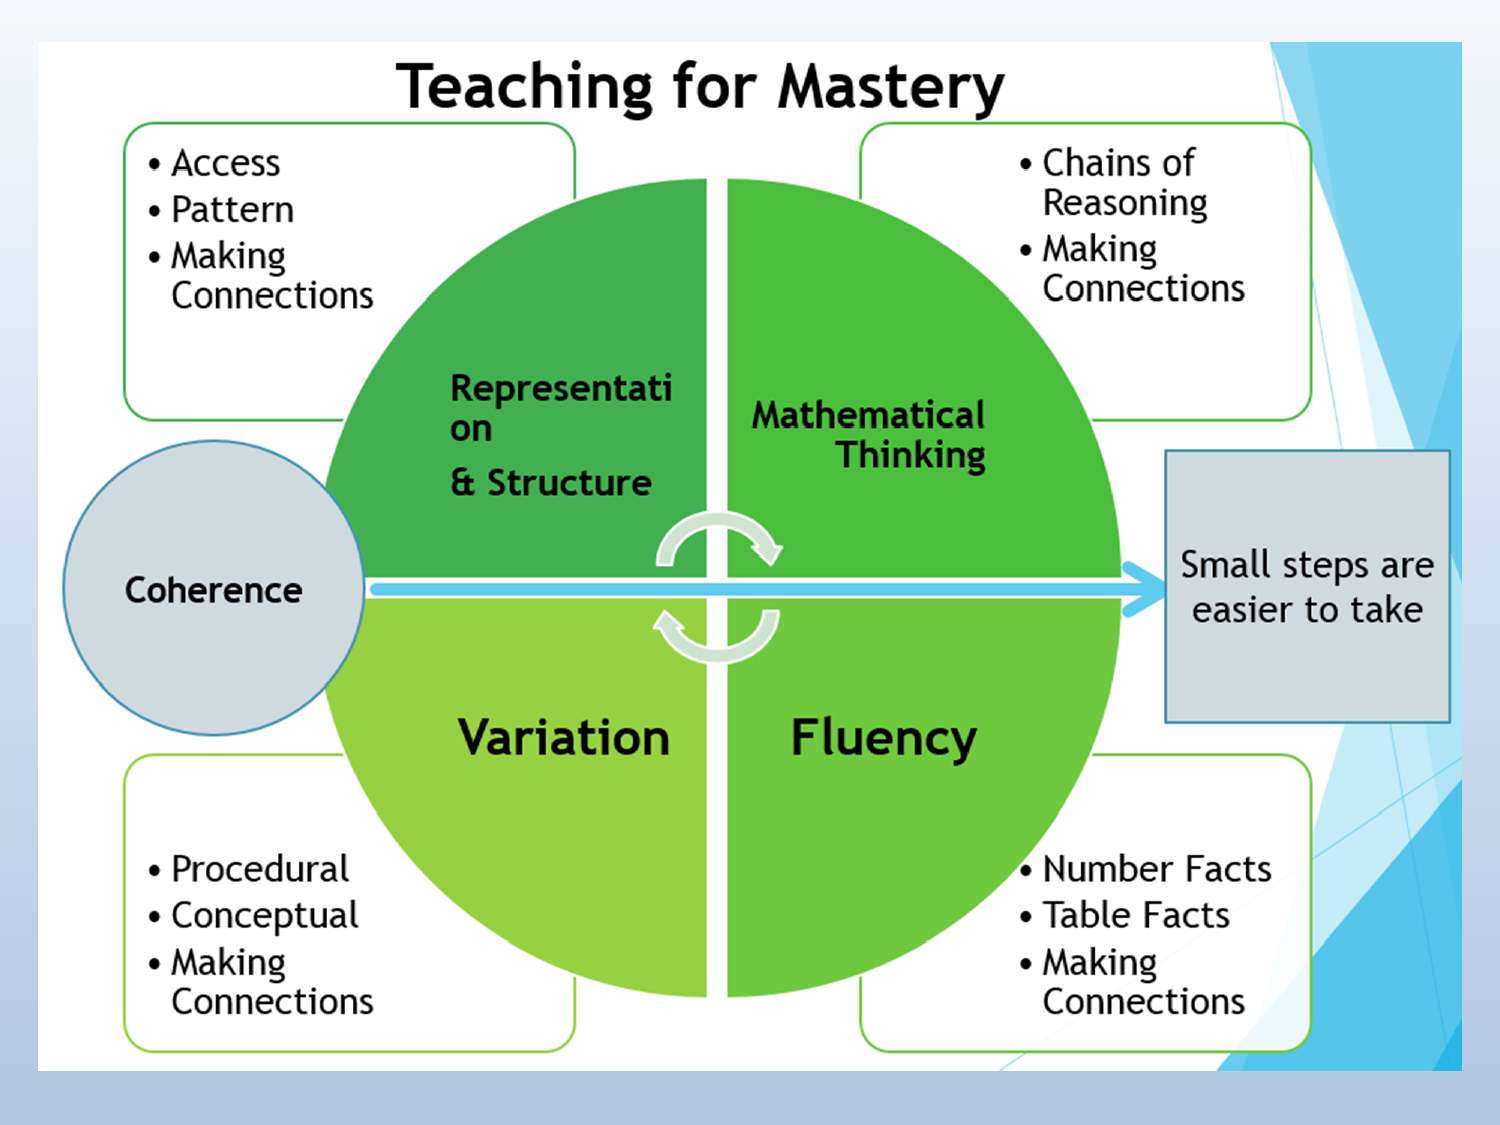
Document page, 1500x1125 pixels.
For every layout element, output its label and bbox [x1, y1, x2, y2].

picture [37, 42, 1463, 1071]
